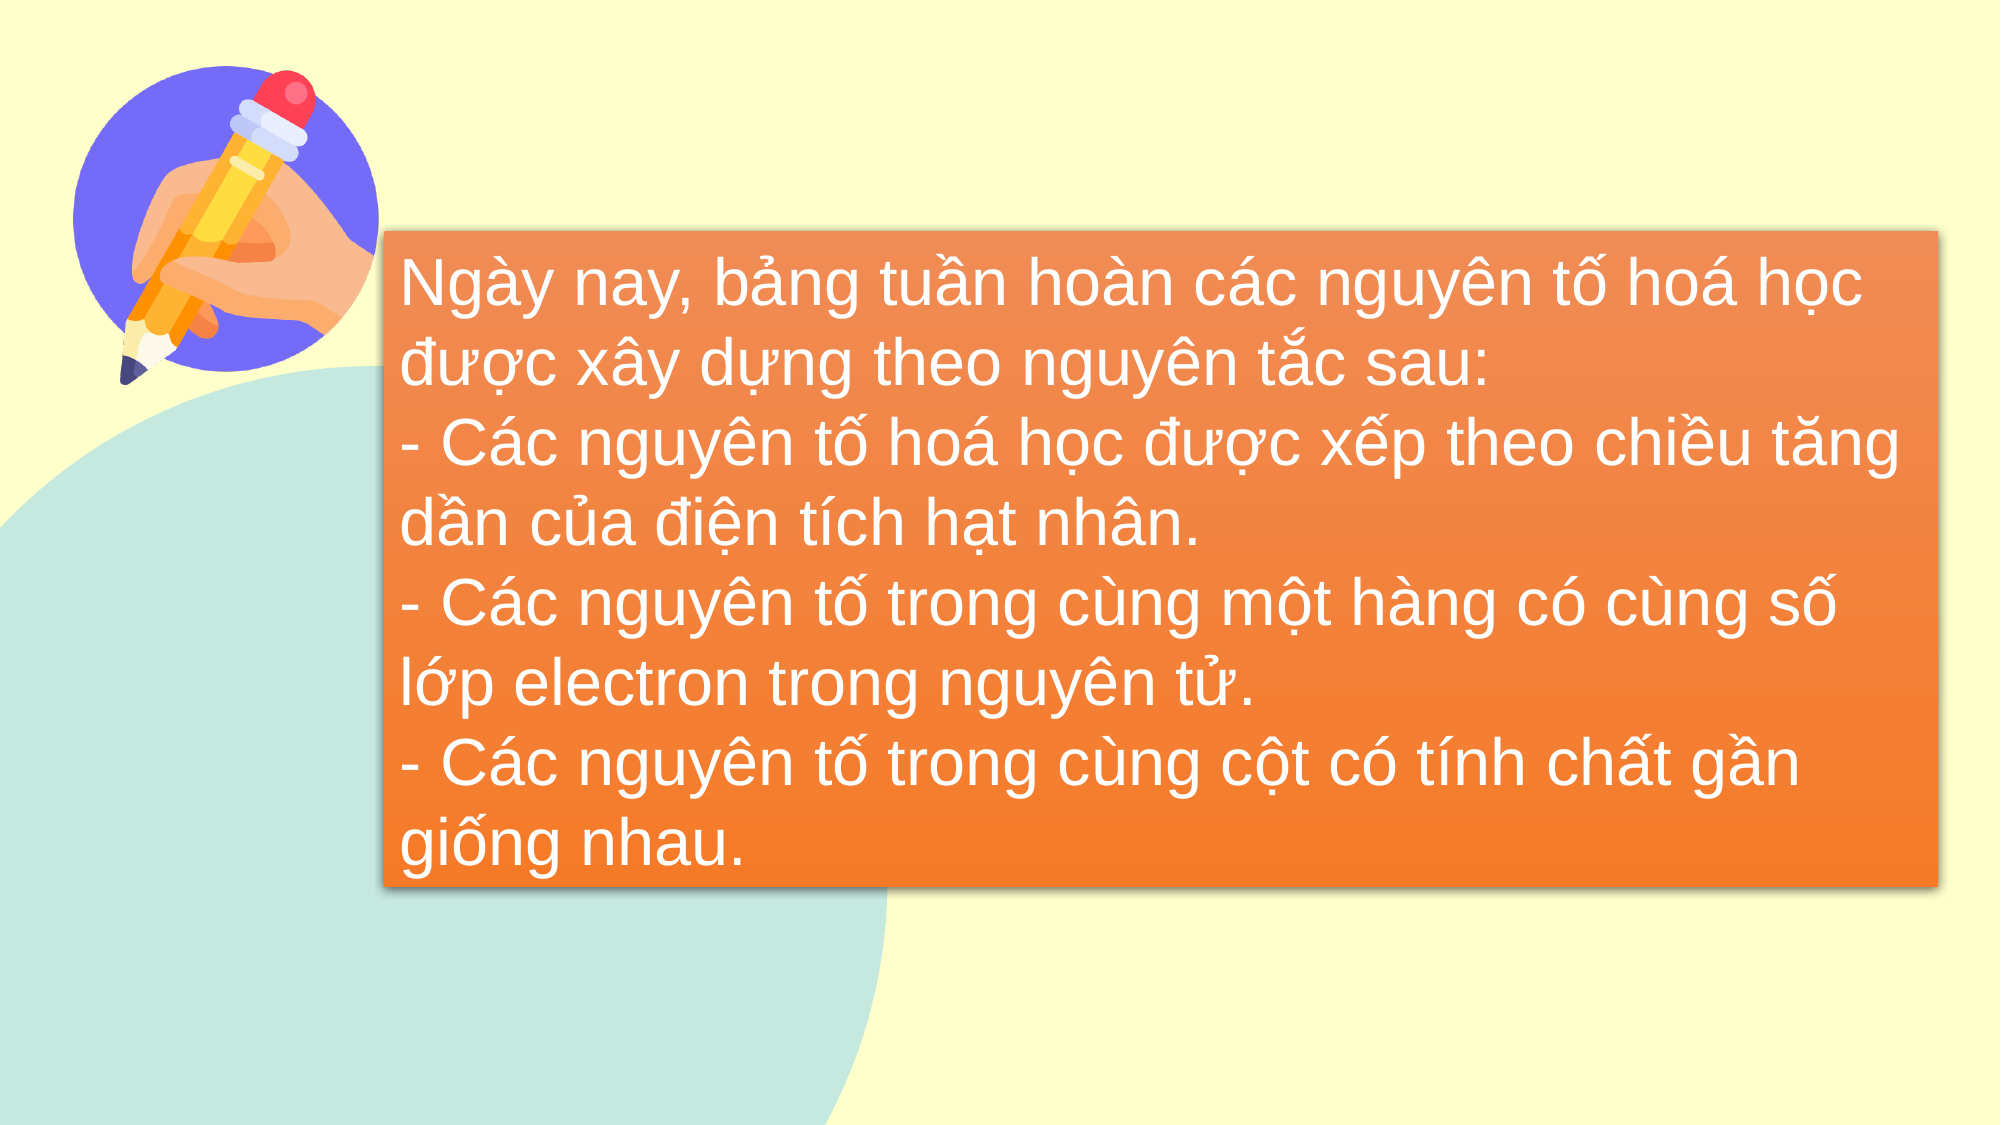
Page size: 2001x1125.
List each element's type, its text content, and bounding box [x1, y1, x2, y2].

picture [66, 66, 385, 385]
text_box Ngày nay, bảng tuần hoàn các nguyên tố hoá học được xây dựng theo nguyên tắc sau: - Các nguyên tố hoá học được xếp theo chiều tăng dần của điện tích hạt nhân. - Các nguyên tố trong cùng một hàng có cùng số lớp electron trong nguyên tử. - Các nguyên tố trong cùng cột có tính chất gần giống nhau. [384, 231, 1939, 887]
